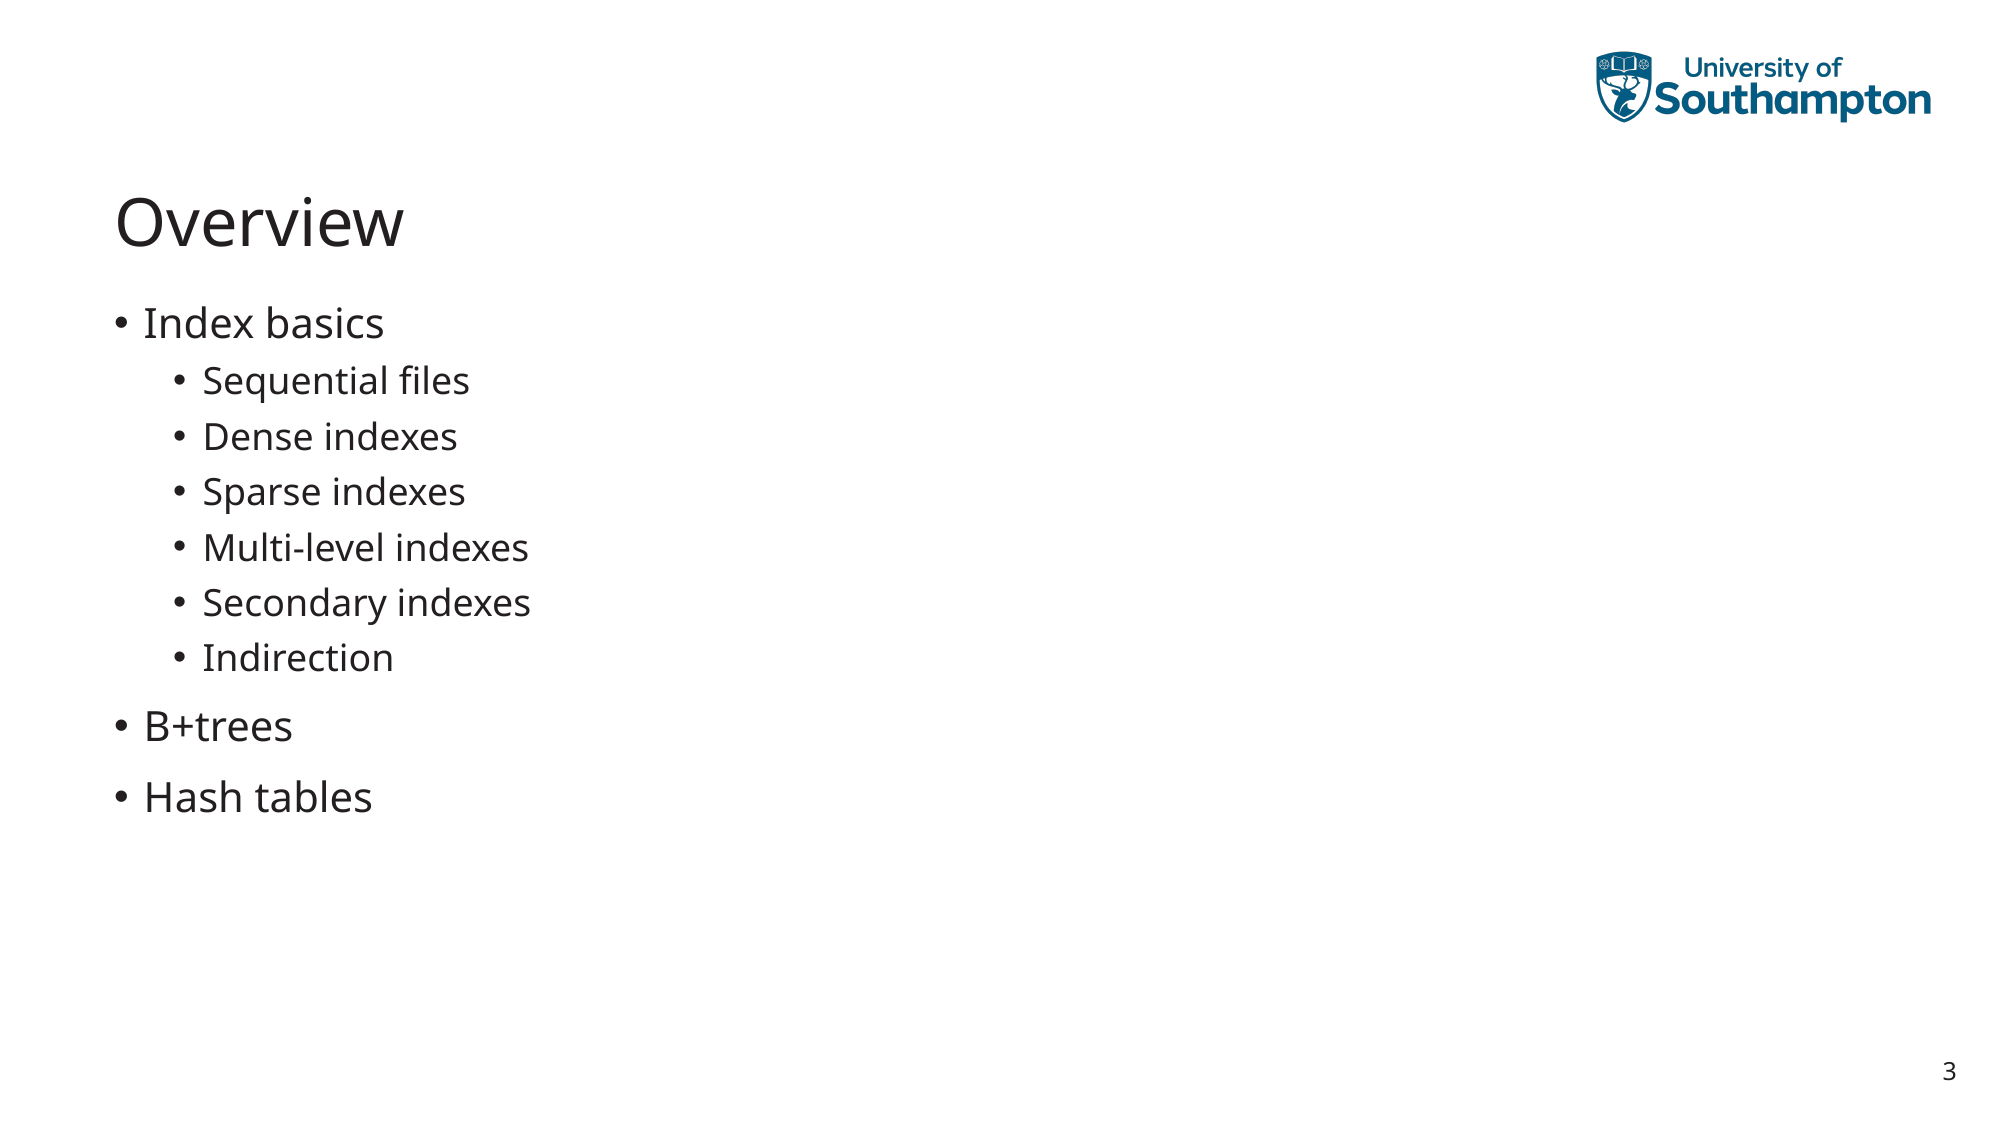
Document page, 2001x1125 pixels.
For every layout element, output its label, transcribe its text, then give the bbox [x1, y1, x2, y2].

picture [1626, 76, 1636, 88]
picture [1527, 0, 2000, 220]
picture [1626, 78, 1648, 111]
list Index basics Sequential files Dense indexes Sparse indexes Multi-level indexes Secondary indexes Indirection B+trees Hash tables [102, 290, 1898, 1024]
title Overview [102, 113, 1898, 268]
picture [1600, 80, 1617, 111]
picture [1758, 97, 1766, 113]
picture [1782, 97, 1791, 108]
picture [1847, 97, 1857, 108]
picture [1890, 97, 1900, 108]
picture [1689, 97, 1698, 108]
picture [1808, 97, 1815, 113]
picture [1730, 97, 1736, 113]
picture [1607, 76, 1624, 88]
picture [1823, 97, 1830, 113]
